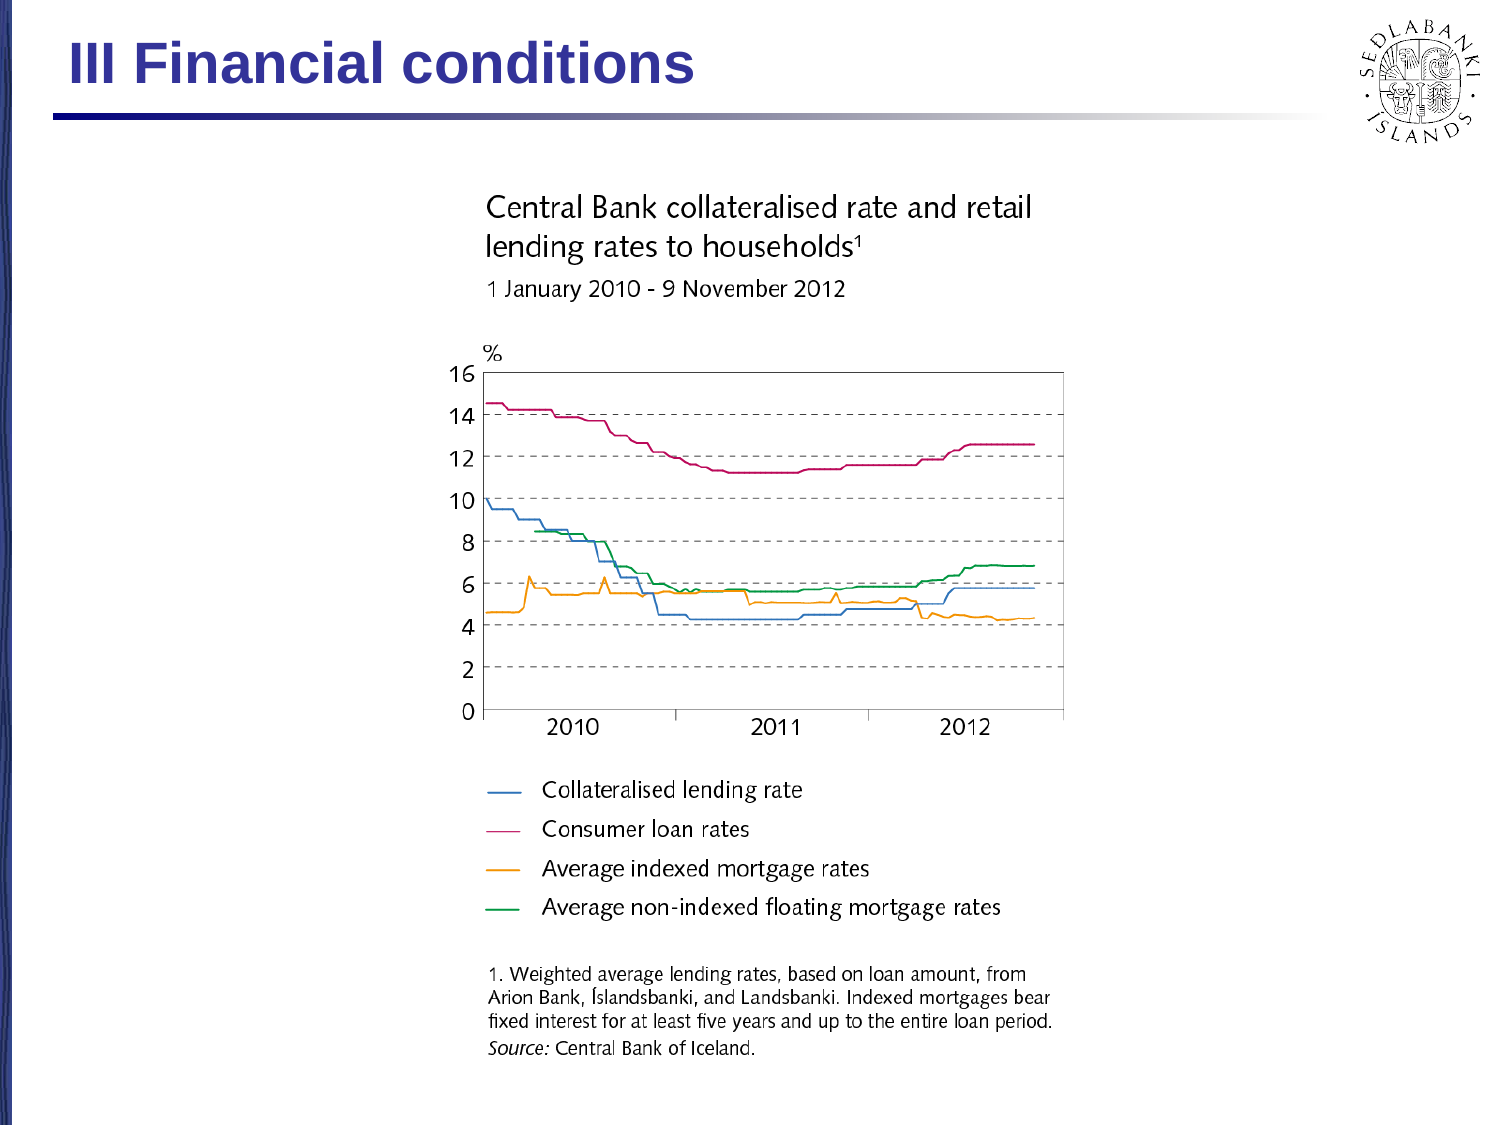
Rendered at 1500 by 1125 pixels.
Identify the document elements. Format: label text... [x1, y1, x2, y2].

picture [0, 0, 12, 1125]
title III Financial conditions [52, 10, 1330, 111]
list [447, 148, 1064, 1059]
picture [1357, 18, 1482, 149]
